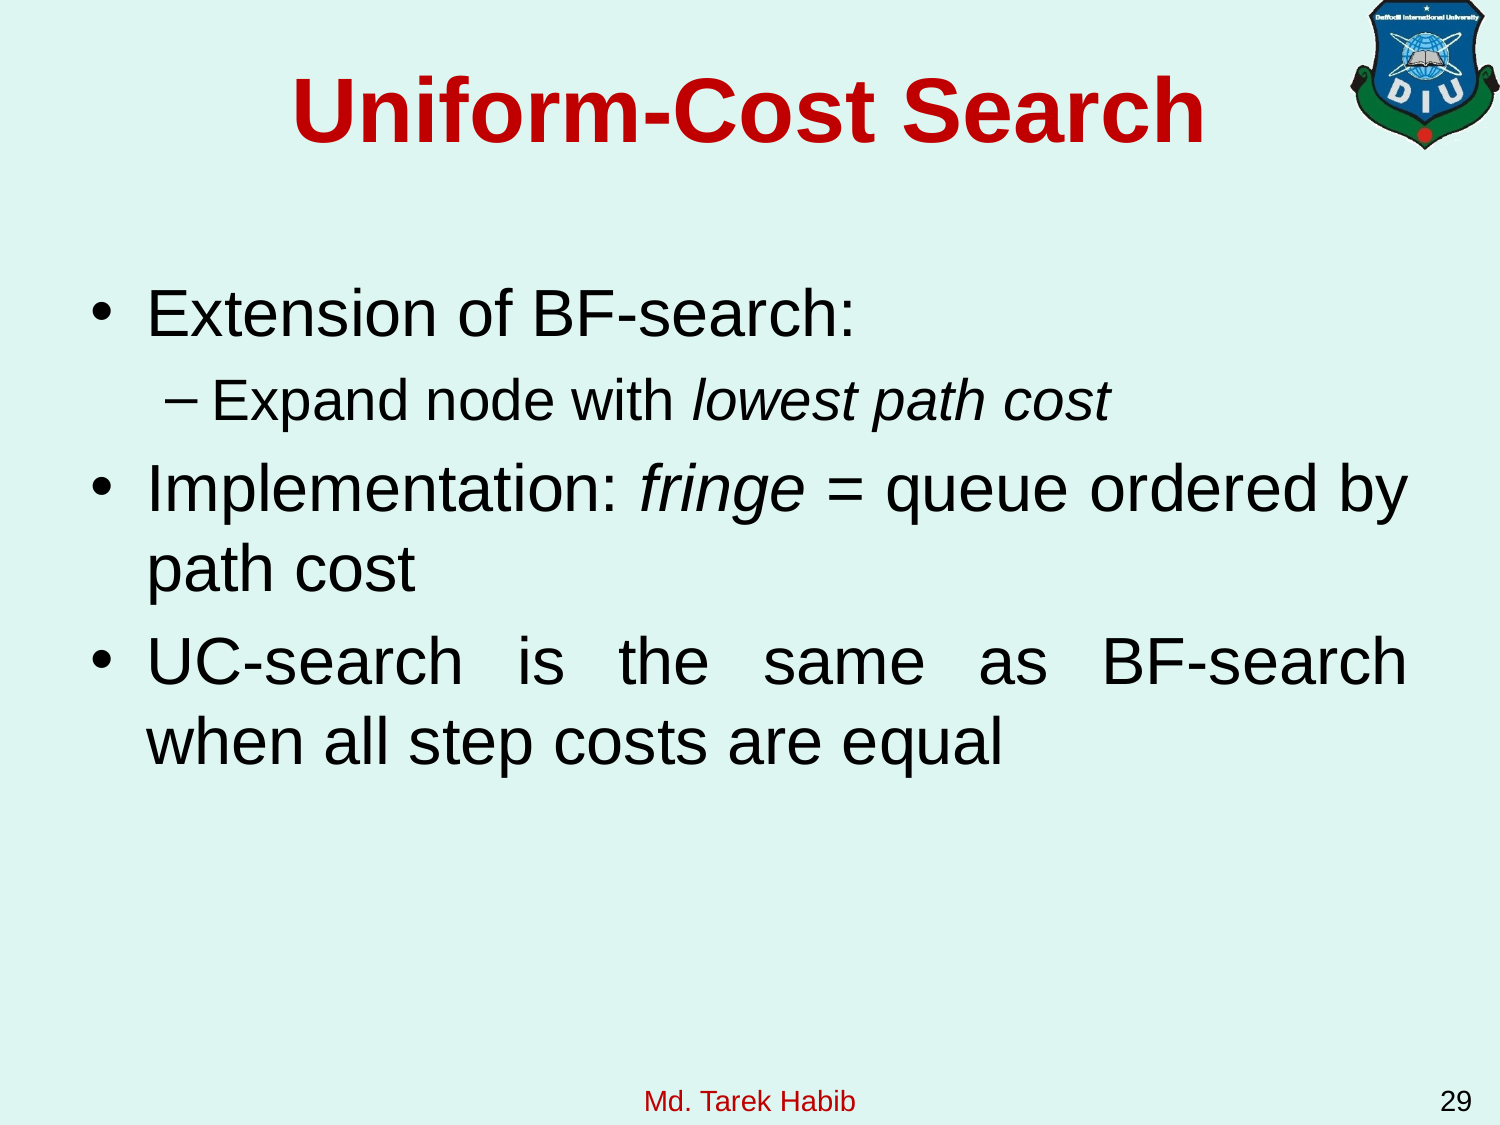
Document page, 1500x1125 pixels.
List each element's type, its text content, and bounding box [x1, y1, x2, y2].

list Extension of BF-search: Expand node with lowest path cost Implementation: fringe = queue ordered by path cost UC-search is the same as BF-search when all step costs are equal [75, 262, 1425, 1005]
text_box 29 [1137, 1074, 1488, 1113]
text_box Md. Tarek Habib [512, 1074, 988, 1125]
title Uniform-Cost Search [75, 12, 1425, 200]
picture [1349, 0, 1500, 151]
